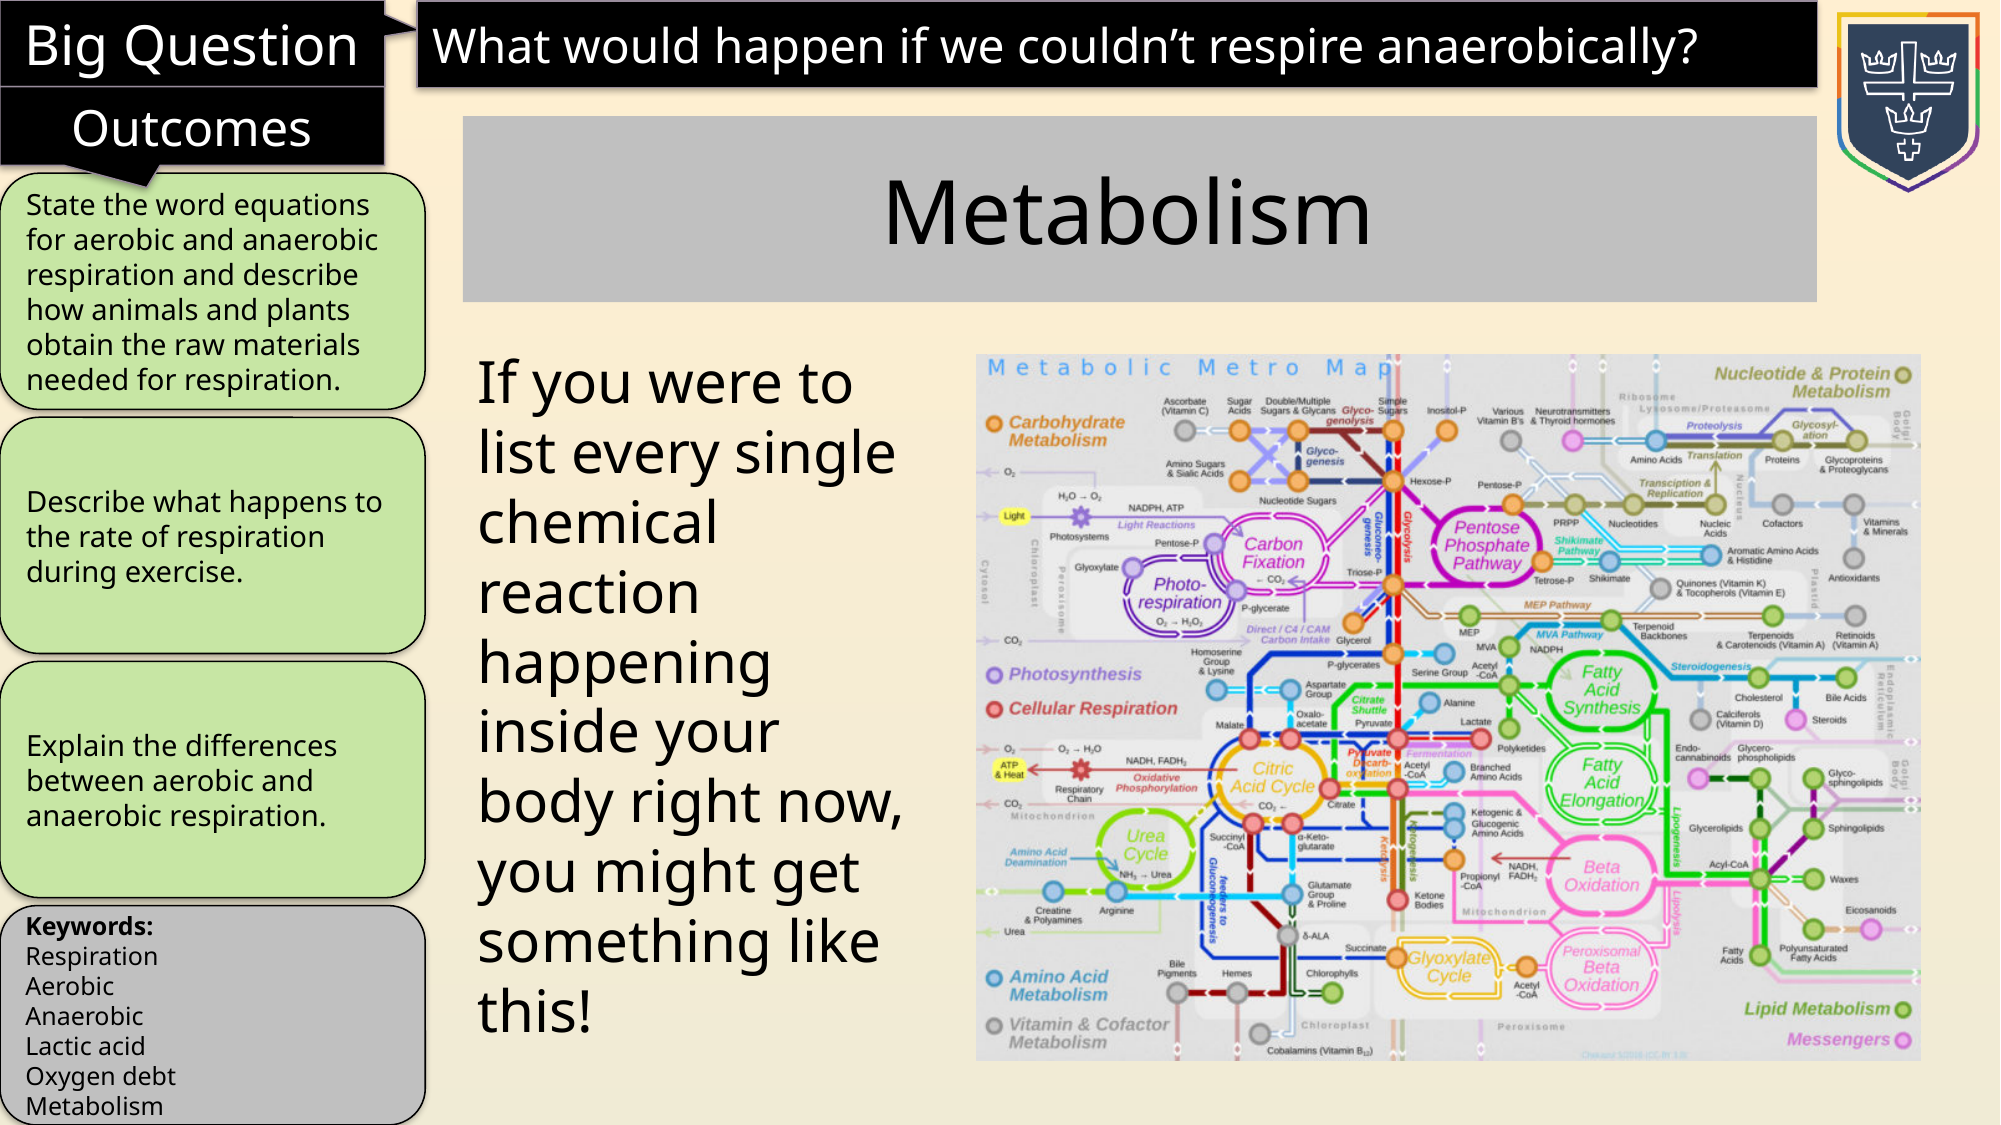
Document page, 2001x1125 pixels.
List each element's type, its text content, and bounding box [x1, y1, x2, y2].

list If you were to list every single chemical reaction happening inside your body right now, you might get something like this! [462, 337, 927, 1078]
picture [975, 354, 1921, 1061]
list Metabolism [462, 116, 1817, 303]
picture [1817, 11, 2000, 194]
